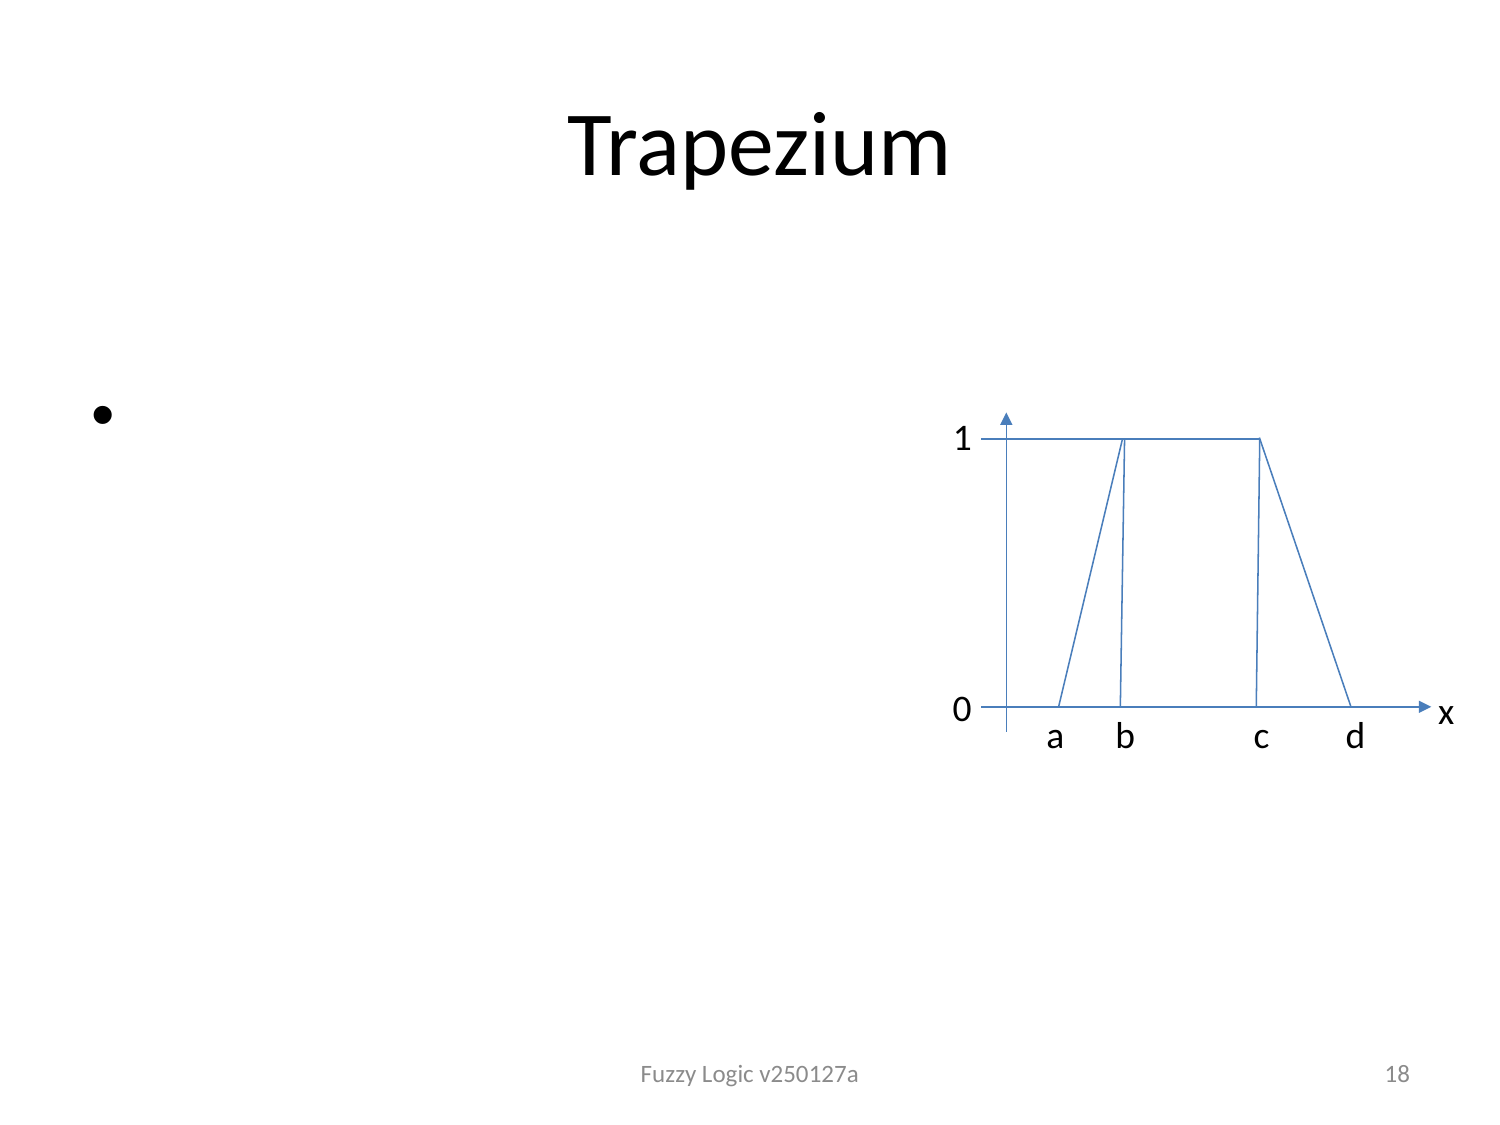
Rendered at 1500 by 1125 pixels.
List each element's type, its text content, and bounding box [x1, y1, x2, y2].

footer Fuzzy Logic v250127a [512, 1042, 988, 1103]
slide_number 18 [1074, 1042, 1425, 1103]
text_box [937, 360, 1468, 765]
title Trapezium [75, 45, 1425, 233]
